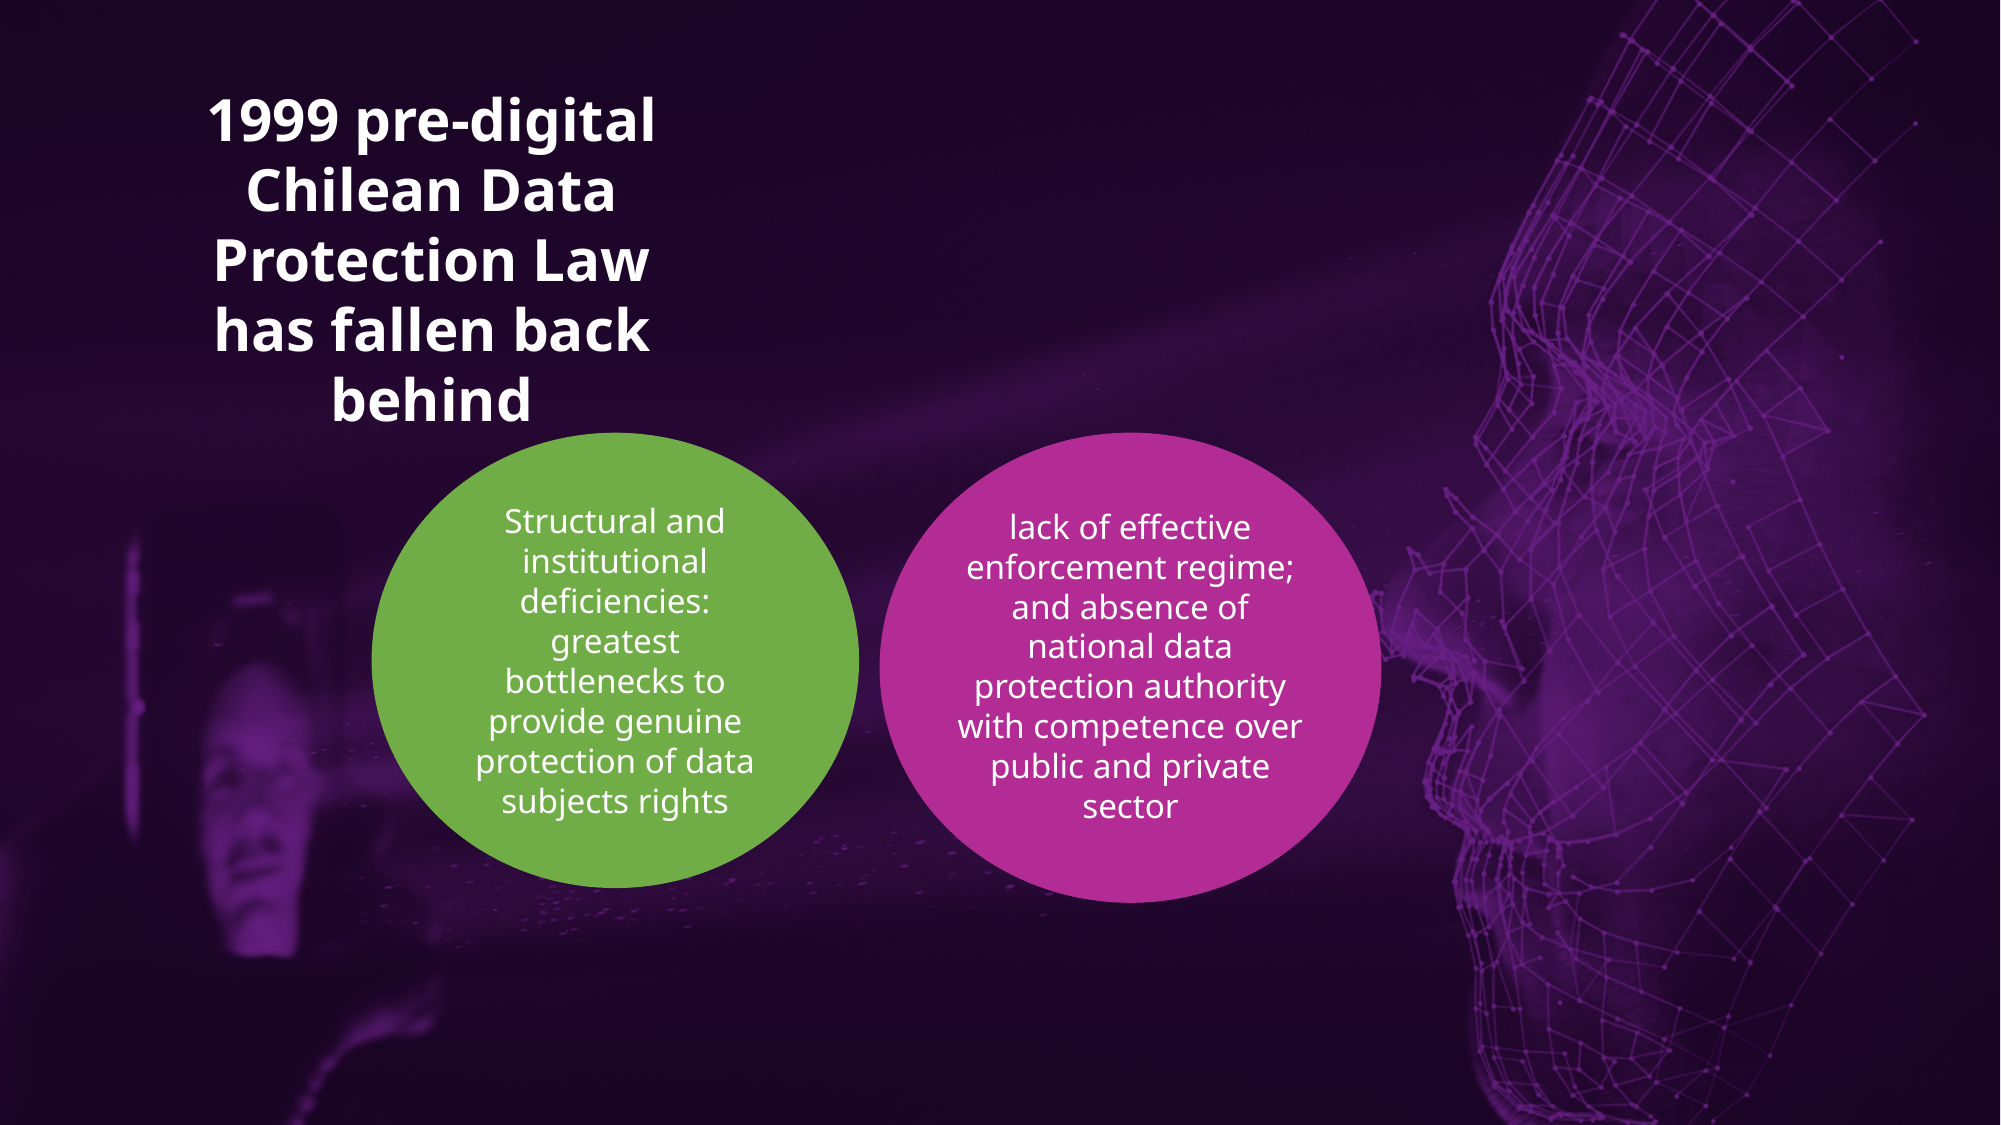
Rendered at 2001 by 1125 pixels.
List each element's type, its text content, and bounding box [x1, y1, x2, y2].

text_box lack of effective enforcement regime; and absence of national data protection authority with competence over public and private sector [940, 498, 1321, 833]
text_box [950, 833, 1311, 904]
picture [0, 0, 2001, 1125]
text_box [955, 431, 1306, 498]
text_box Structural and institutional deficiencies: greatest bottlenecks to provide genuine protection of data subjects rights [370, 431, 861, 890]
text_box 1999 pre-digital Chilean Data Protection Law has fallen back behind [147, 75, 716, 441]
text_box [878, 513, 940, 823]
text_box [1321, 513, 1383, 823]
